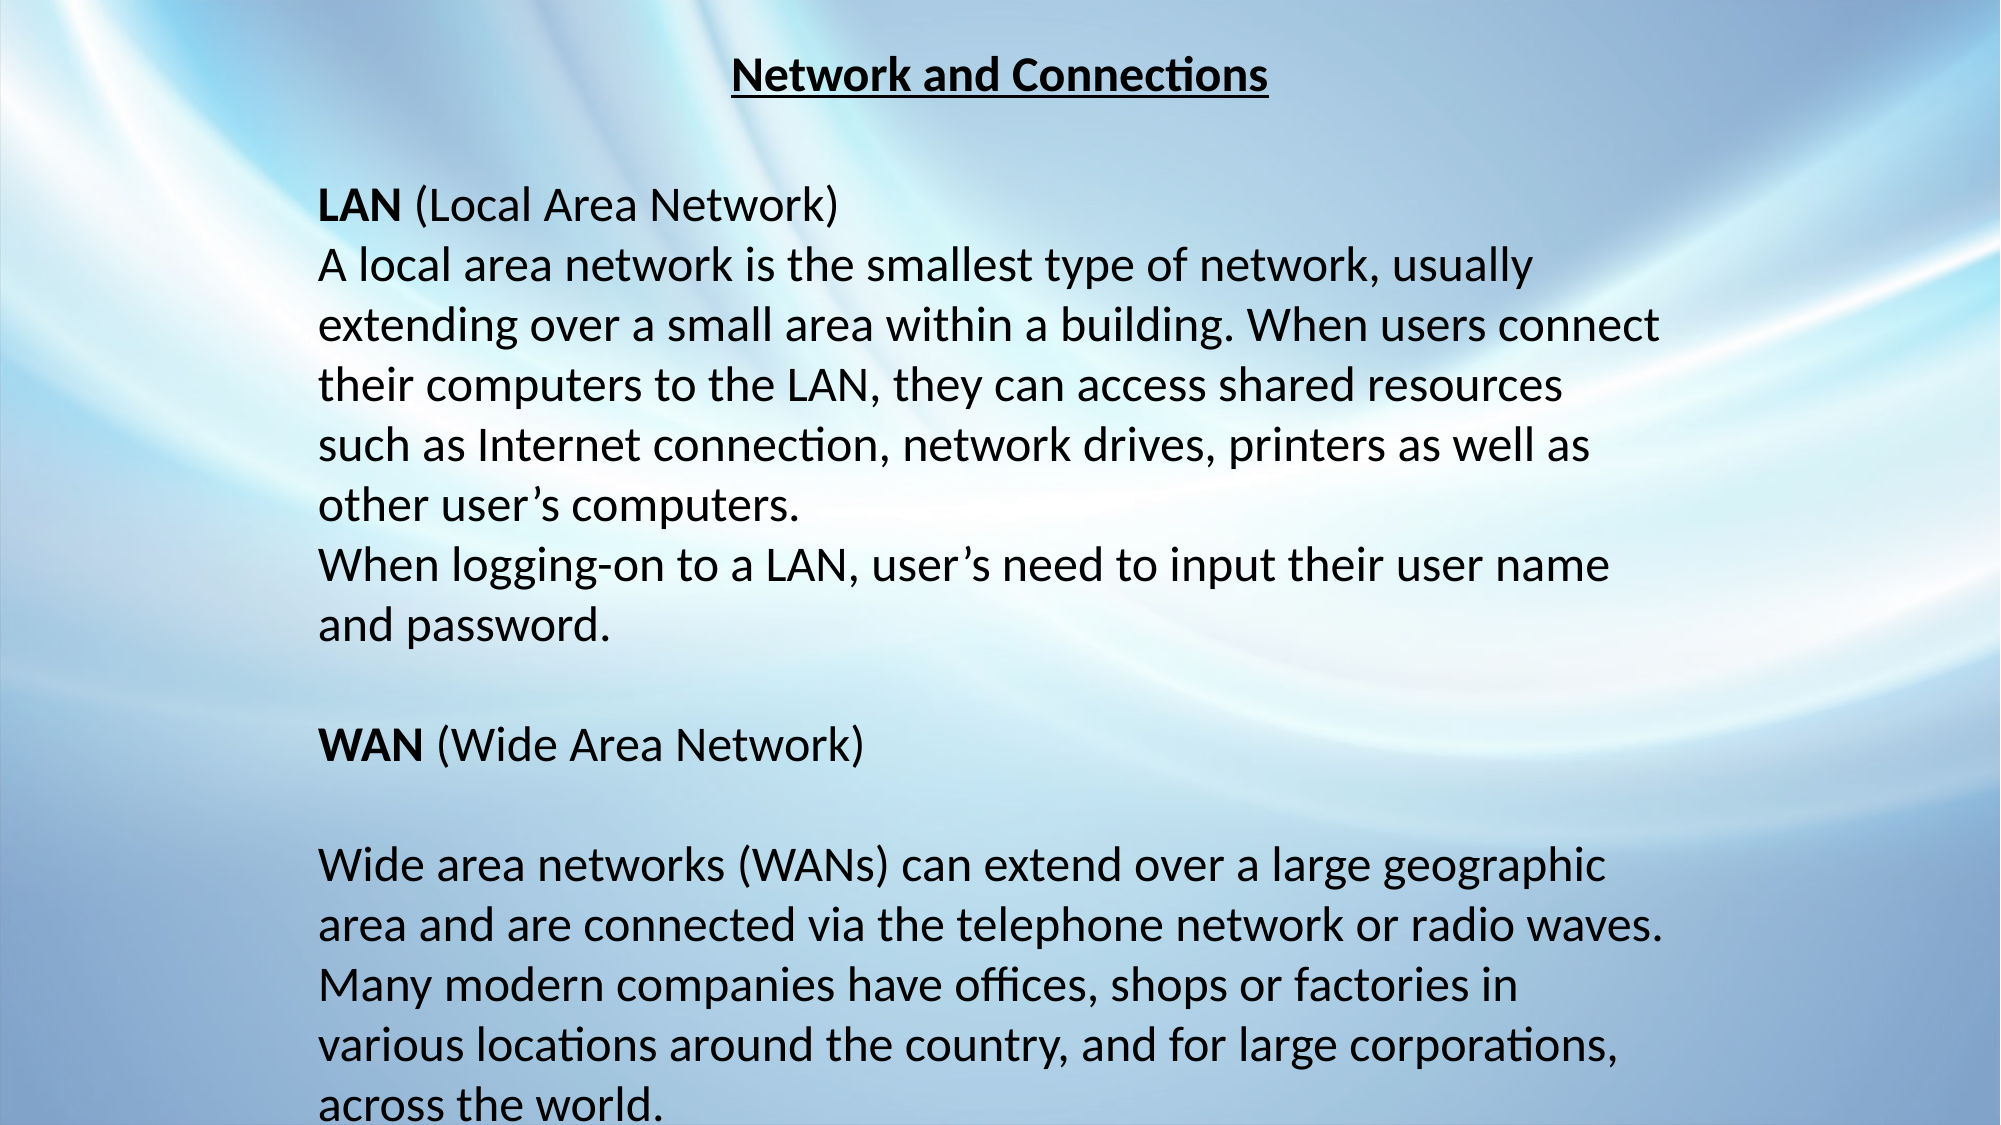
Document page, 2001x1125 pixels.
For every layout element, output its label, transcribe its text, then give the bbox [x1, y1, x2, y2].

text_box LAN (Local Area Network) A local area network is the smallest type of network, usually extending over a small area within a building. When users connect their computers to the LAN, they can access shared resources such as Internet connection, network drives, printers as well as other user’s computers. When logging-on to a LAN, user’s need to input their user name and password. WAN (Wide Area Network) Wide area networks (WANs) can extend over a large geographic area and are connected via the telephone network or radio waves. Many modern companies have offices, shops or factories in various locations around the country, and for large corporations, across the world. [303, 104, 1683, 1125]
text_box Network and Connections [716, 34, 1284, 104]
